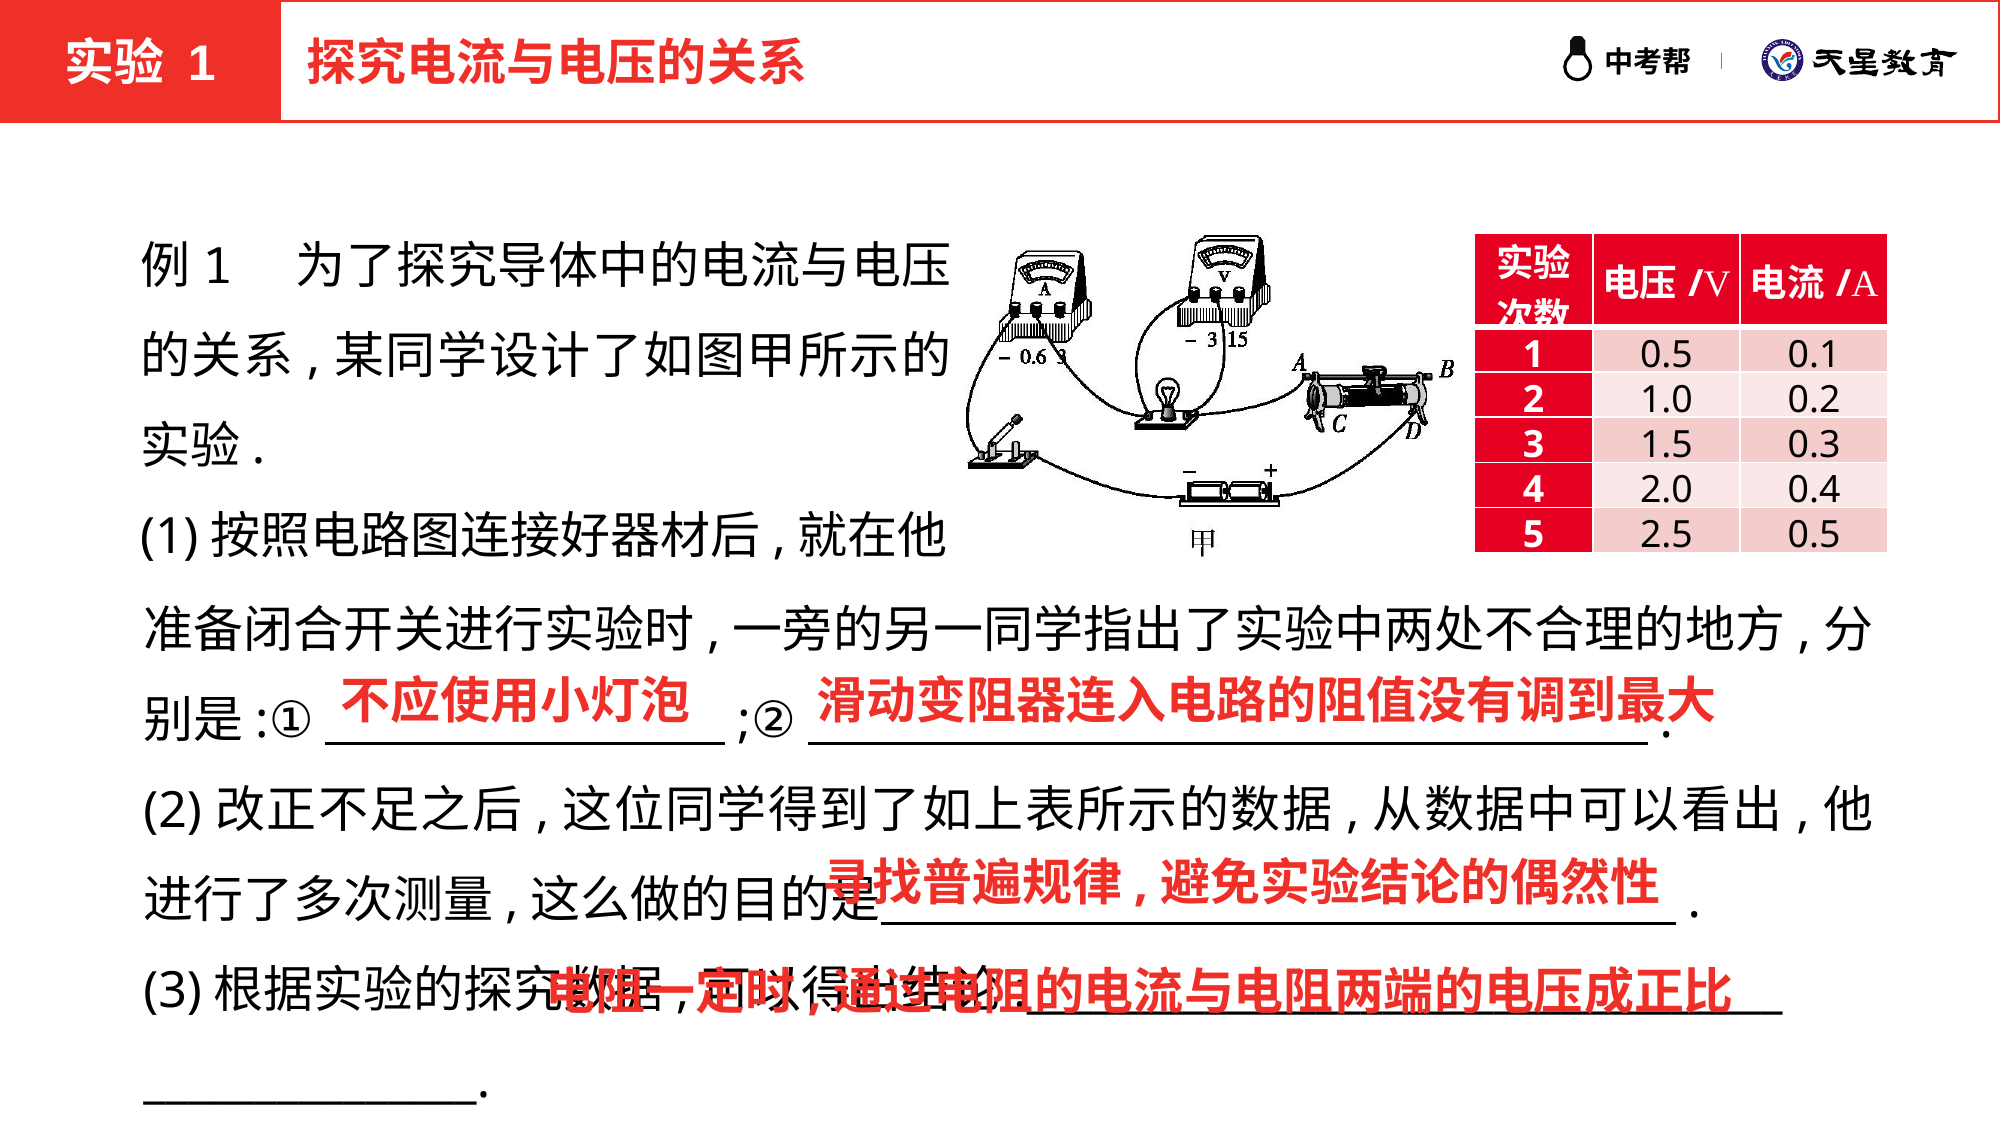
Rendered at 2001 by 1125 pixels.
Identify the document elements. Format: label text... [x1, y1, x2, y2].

text_box 滑动变阻器连入电路的阻值没有调到最大 [801, 661, 1731, 737]
text_box 例1 为了探究导体中的电流与电压的关系,某同学设计了如图甲所示的实验. (1)按照电路图连接好器材后,就在他 [125, 195, 967, 571]
table_cell 0.5 [1741, 508, 1887, 552]
table_cell 4 [1475, 463, 1592, 507]
table_cell 0.3 [1741, 418, 1887, 462]
text_box 准备闭合开关进行实验时,一旁的另一同学指出了实验中两处不合理的地方,分别是:① ;② . (2)改正不足之后,这位同学得到了如上表所示的数据,从数据中可以看出,他进行了多次测量,这么做的目的是 . (3)根据实验的探究数据,可以得出结论:__________________________________ _______________. [128, 560, 1888, 1116]
table_header 电流/A [1741, 234, 1887, 324]
text_box 电阻一定时,通过电阻的电流与电阻两端的电压成正比 [125, 921, 1885, 1027]
text_box 寻找普遍规律,避免实验结论的偶然性 [807, 843, 1675, 918]
table_cell 1 [1475, 330, 1592, 371]
table_cell 2.5 [1594, 508, 1739, 552]
table_cell 0.4 [1741, 463, 1887, 507]
table_header 电压/V [1594, 234, 1739, 324]
text_box 实验 1 [1, 0, 280, 122]
table_cell 0.2 [1741, 373, 1887, 416]
table_cell 1.0 [1594, 373, 1739, 416]
table_cell 1.5 [1594, 418, 1739, 462]
table_header 实验 次数 [1475, 234, 1592, 324]
table_cell 0.5 [1594, 330, 1739, 371]
picture [966, 235, 1454, 563]
table_cell 2.0 [1594, 463, 1739, 507]
table_cell 2 [1475, 373, 1592, 416]
text_box 探究电流与电压的关系 [276, 0, 2000, 123]
table_cell 0.1 [1741, 330, 1887, 371]
text_box 不应使用小灯泡 [325, 661, 706, 737]
table_cell 5 [1475, 508, 1592, 552]
table_cell 3 [1475, 418, 1592, 462]
